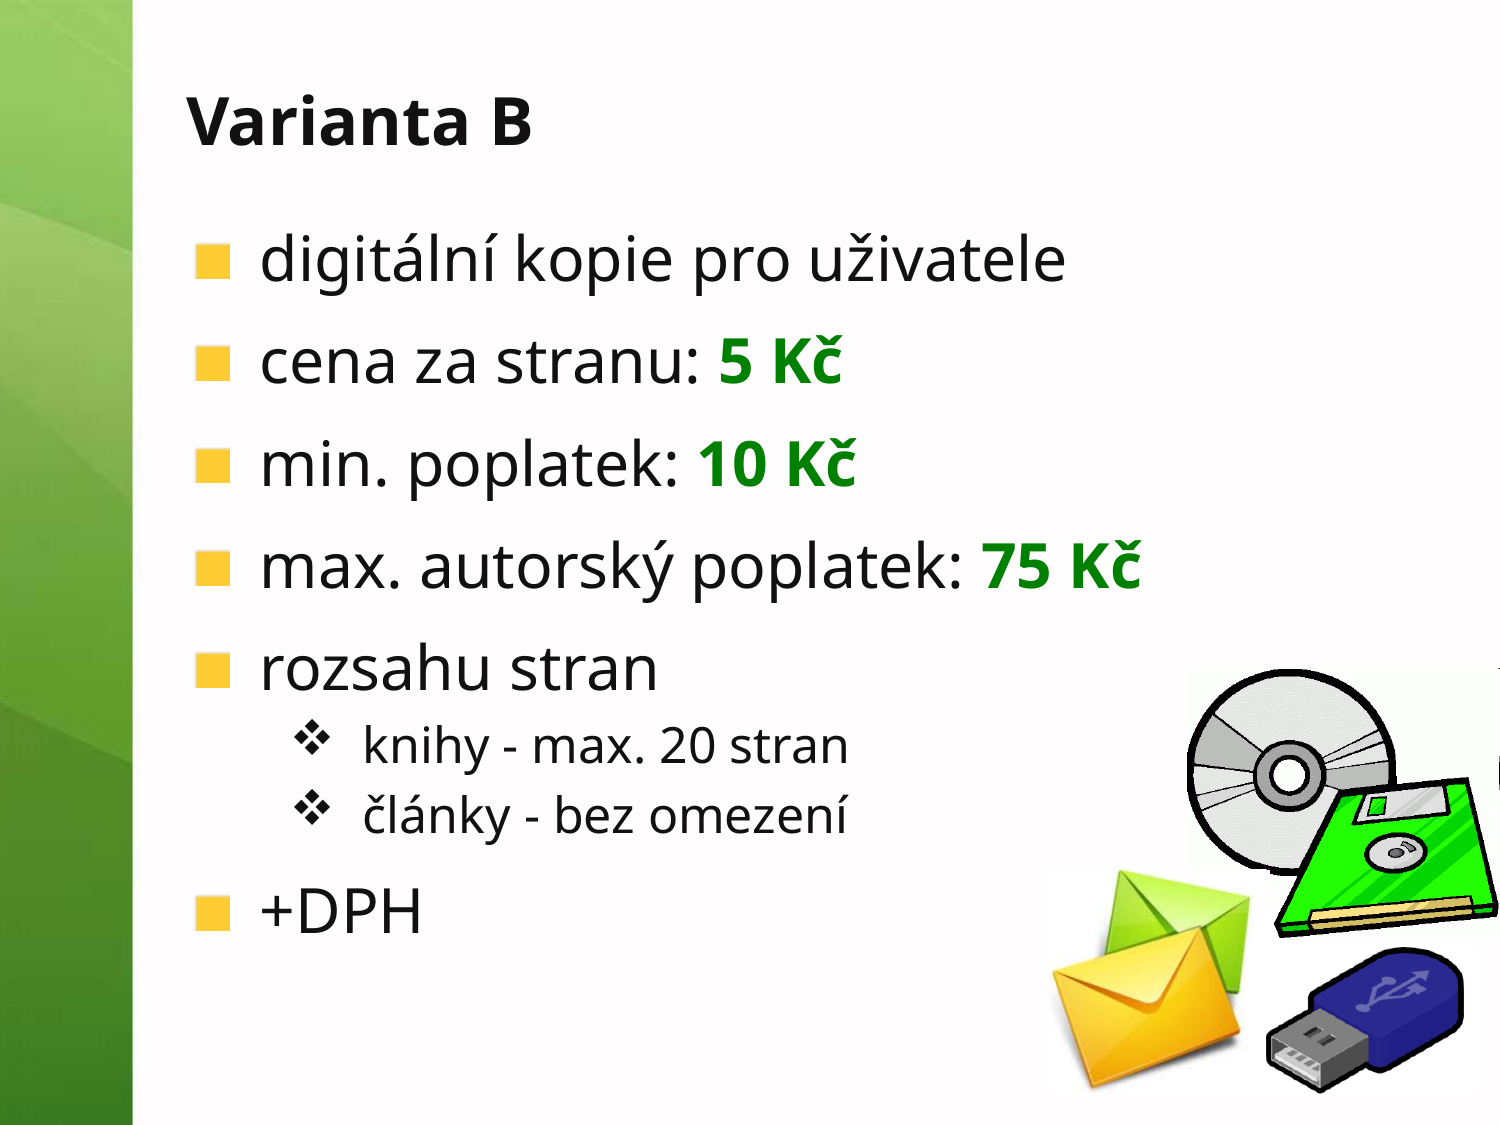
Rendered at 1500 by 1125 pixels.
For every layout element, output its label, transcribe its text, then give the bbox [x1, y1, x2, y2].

list digitální kopie pro uživatele cena za stranu: 5 Kč min. poplatek: 10 Kč max. autorský poplatek: 75 Kč rozsahu stran knihy - max. 20 stran články - bez omezení +DPH [171, 196, 1447, 1094]
picture [0, 0, 1500, 1125]
title Varianta B [171, 77, 1447, 161]
